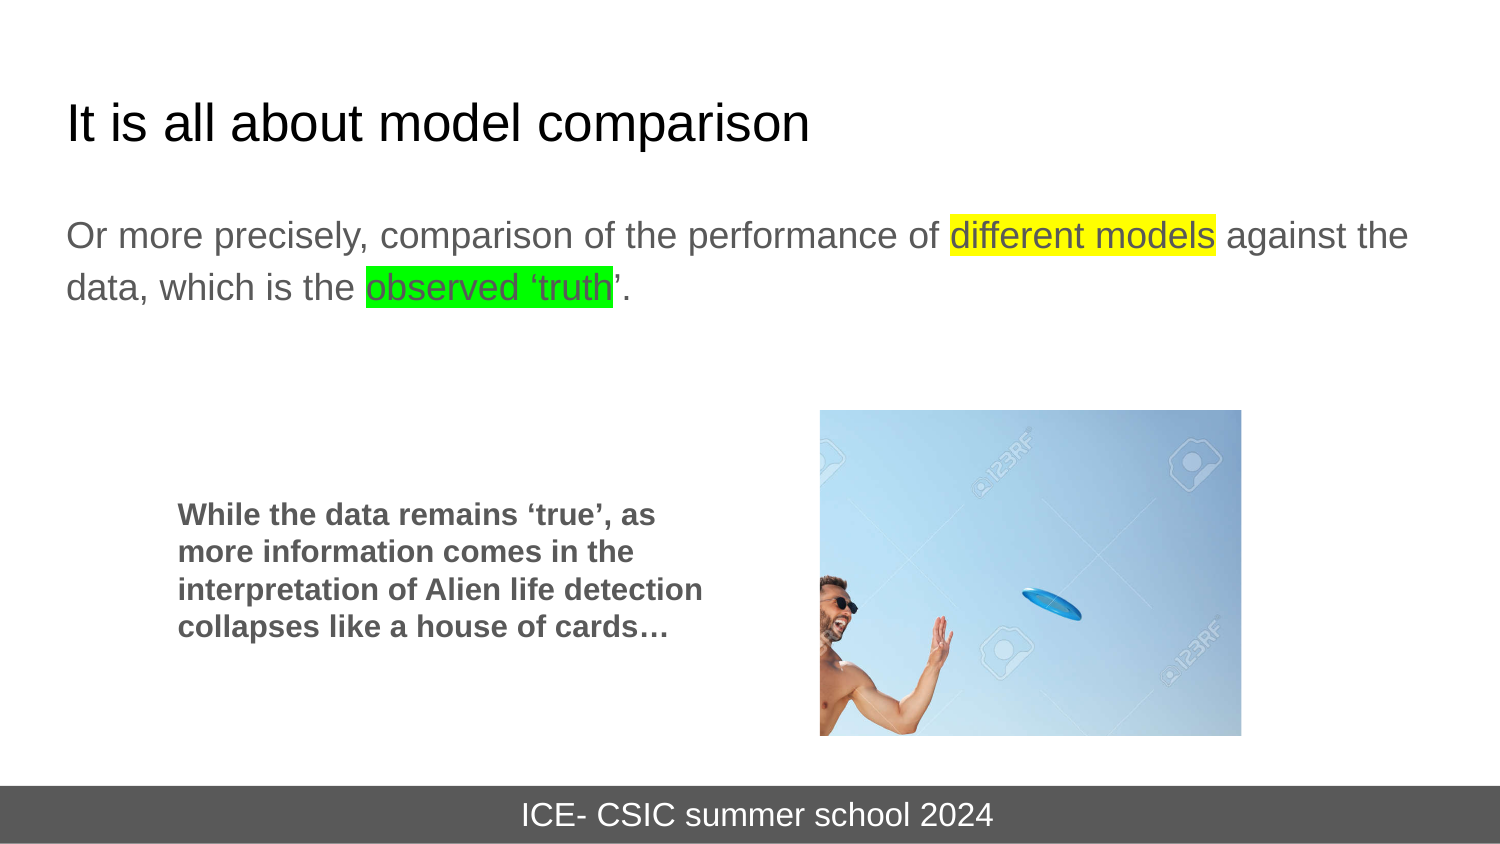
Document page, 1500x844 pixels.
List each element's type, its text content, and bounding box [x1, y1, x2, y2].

text_box ICE- CSIC summer school 2024 [172, 778, 1343, 839]
text_box [0, 785, 1500, 844]
list Or more precisely, comparison of the performance of different models against the data, which is the observed ‘truth’. [51, 189, 1449, 350]
title It is all about model comparison [51, 72, 1449, 167]
text_box While the data remains ‘true’, as more information comes in the interpretation of Alien life detection collapses like a house of cards… [162, 478, 750, 780]
picture [819, 409, 1242, 736]
